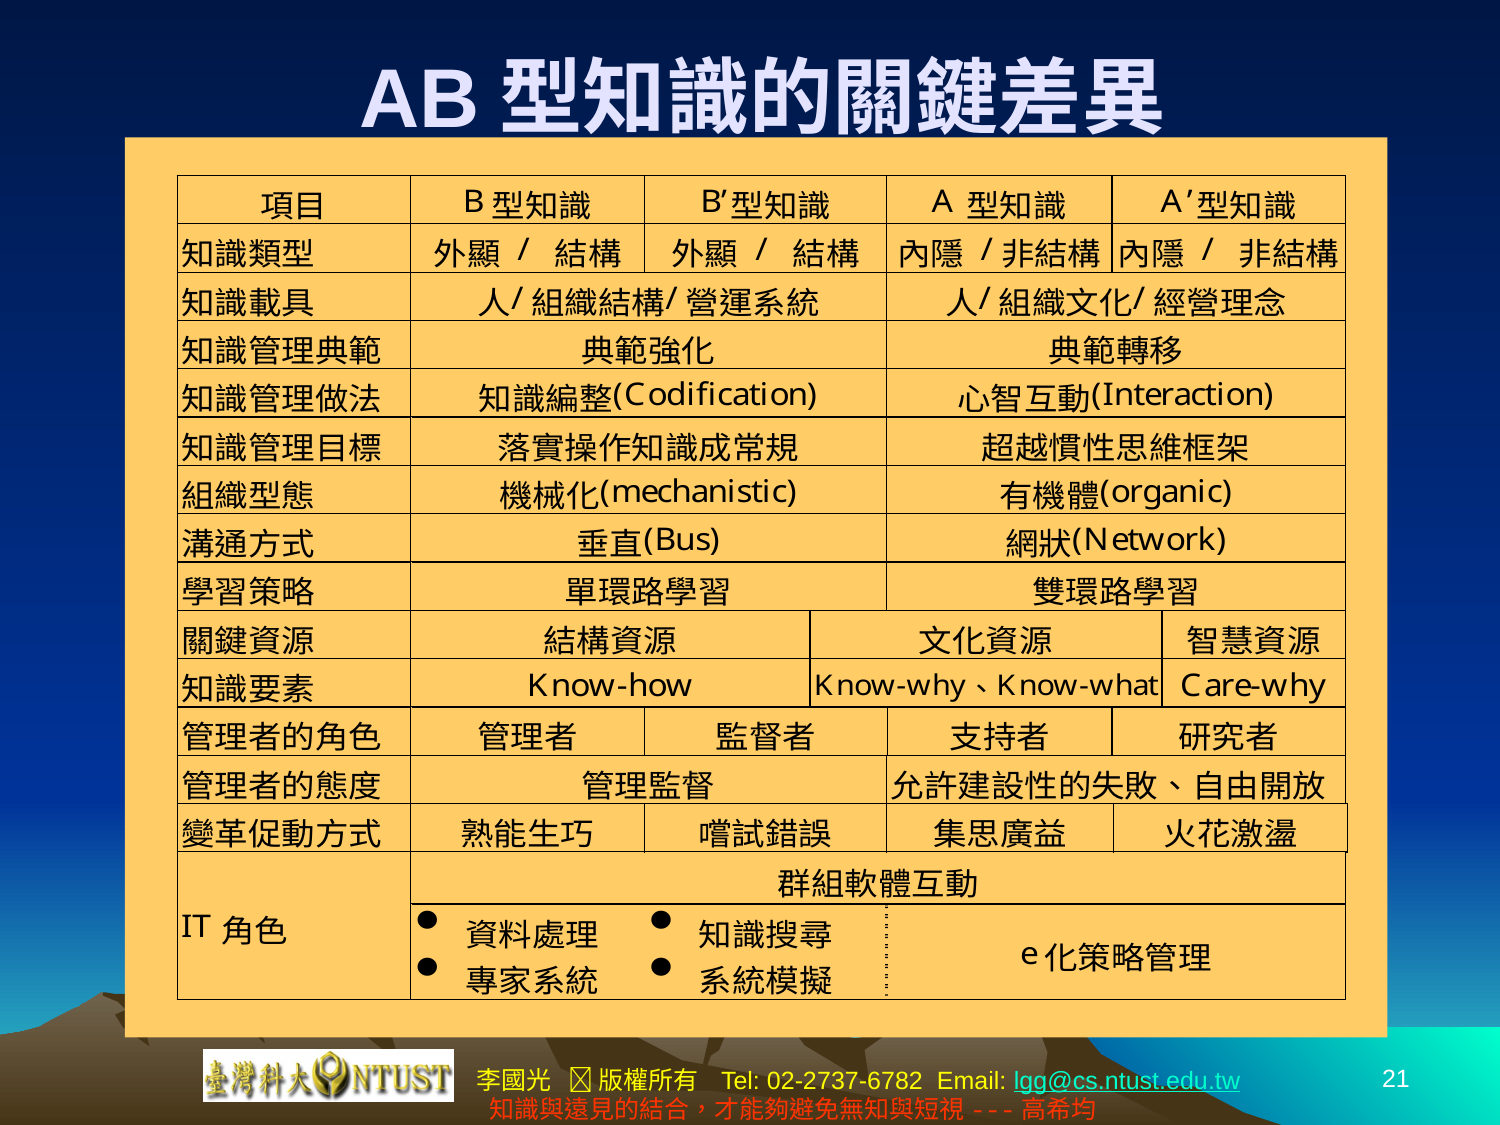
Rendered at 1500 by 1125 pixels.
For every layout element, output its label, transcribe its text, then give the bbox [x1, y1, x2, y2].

slide_number 21 [1074, 1056, 1426, 1101]
picture [203, 1049, 454, 1102]
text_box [87, 137, 1438, 1048]
title AB型知識的關鍵差異 [124, 0, 1401, 135]
